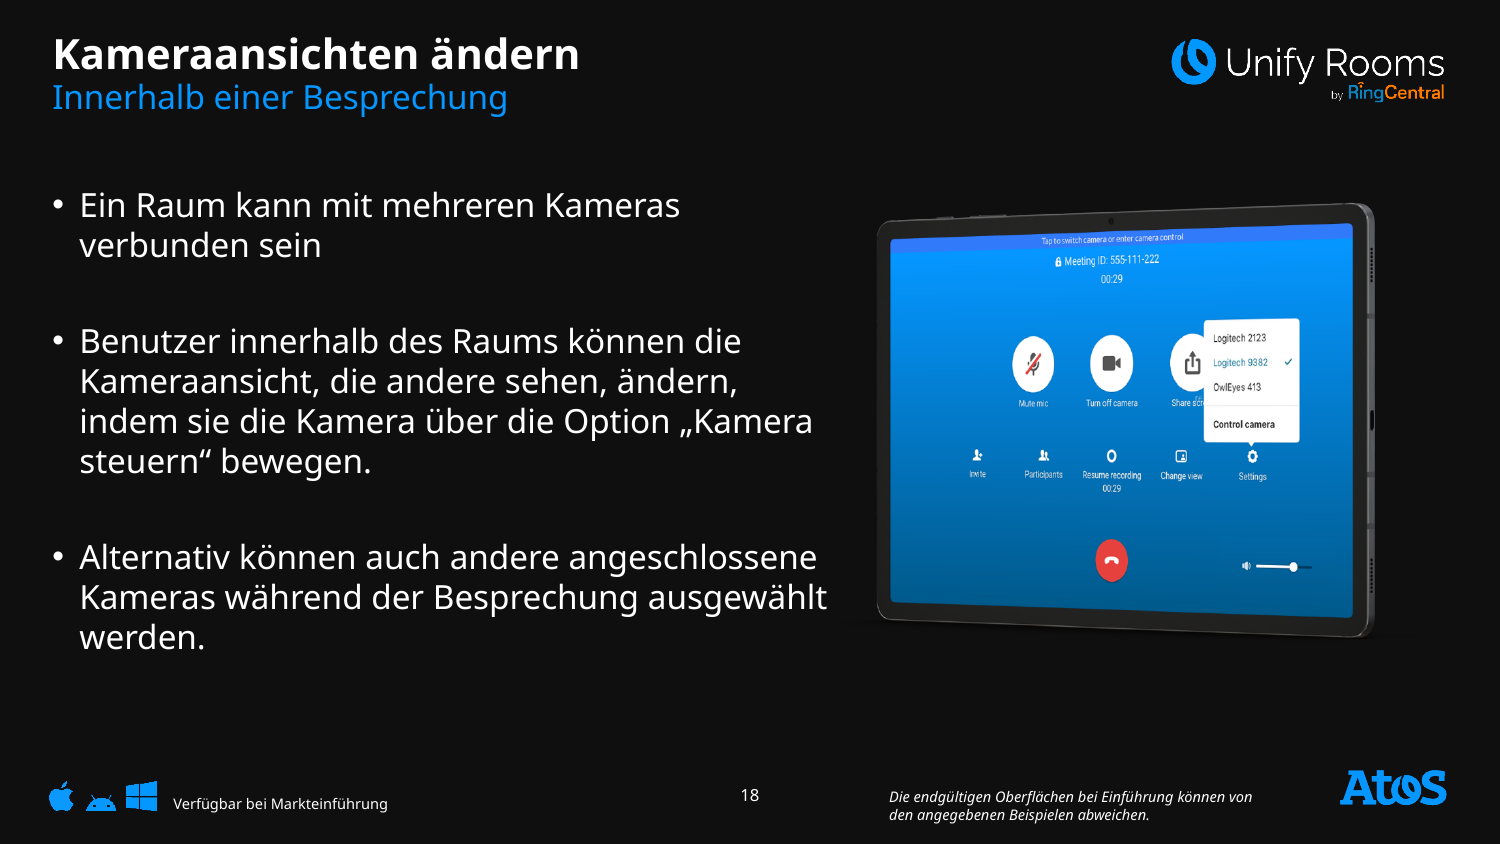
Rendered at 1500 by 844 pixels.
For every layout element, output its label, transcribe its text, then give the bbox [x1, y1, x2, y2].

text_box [46, 780, 448, 821]
text_box Die endgültigen Oberflächen bei Einführung können von den angegebenen Beispielen abweichen. [847, 780, 1284, 831]
list Ein Raum kann mit mehreren Kameras verbunden sein Benutzer innerhalb des Raums können die Kameraansicht, die andere sehen, ändern, indem sie die Kamera über die Option „Kamera steuern“ bewegen. Alternativ können auch andere angeschlossene Kameras während der Besprechung ausgewählt werden. [37, 176, 846, 670]
title Kameraansichten ändern [37, 20, 1445, 68]
slide_number 18 [713, 778, 787, 814]
list Innerhalb einer Besprechung [37, 68, 1445, 140]
picture [827, 201, 1426, 643]
